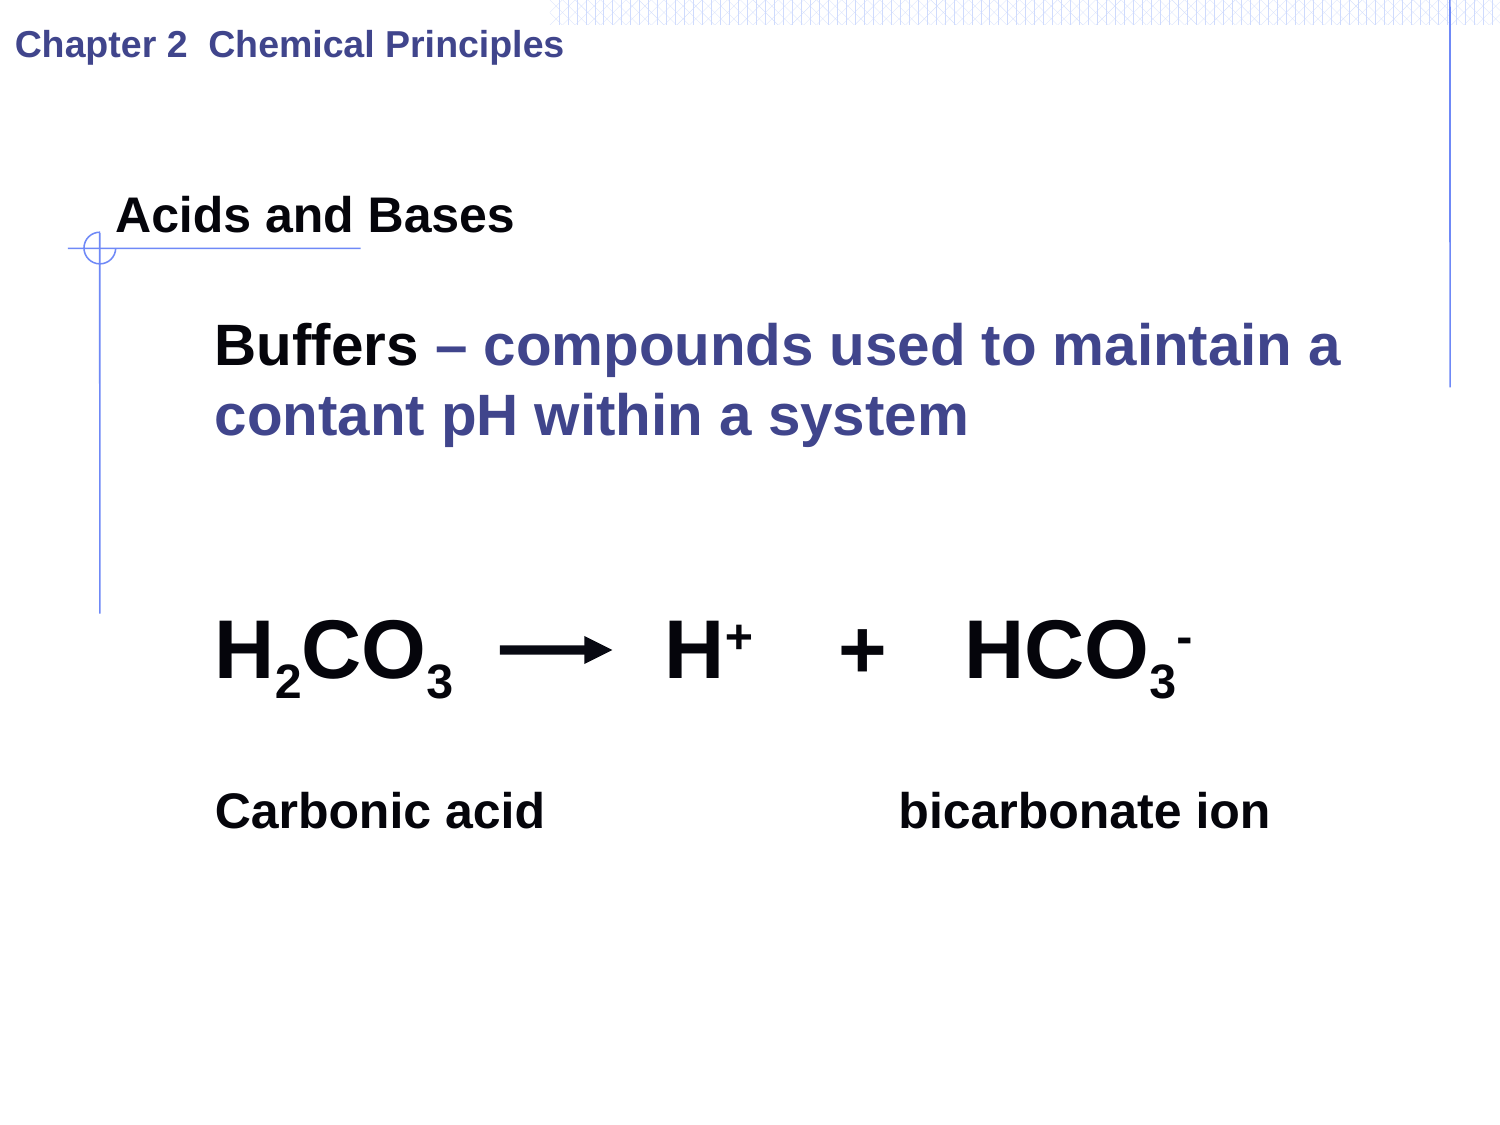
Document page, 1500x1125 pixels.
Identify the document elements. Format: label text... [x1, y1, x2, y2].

text_box Chapter 2 Chemical Principles [0, 0, 607, 77]
text_box Buffers – compounds used to maintain a contant pH within a system [199, 299, 1400, 455]
text_box Acids and Bases [100, 174, 530, 250]
text_box H2CO3 H+ + HCO3- Carbonic acid bicarbonate ion [199, 587, 1400, 846]
text_box [499, 643, 613, 657]
